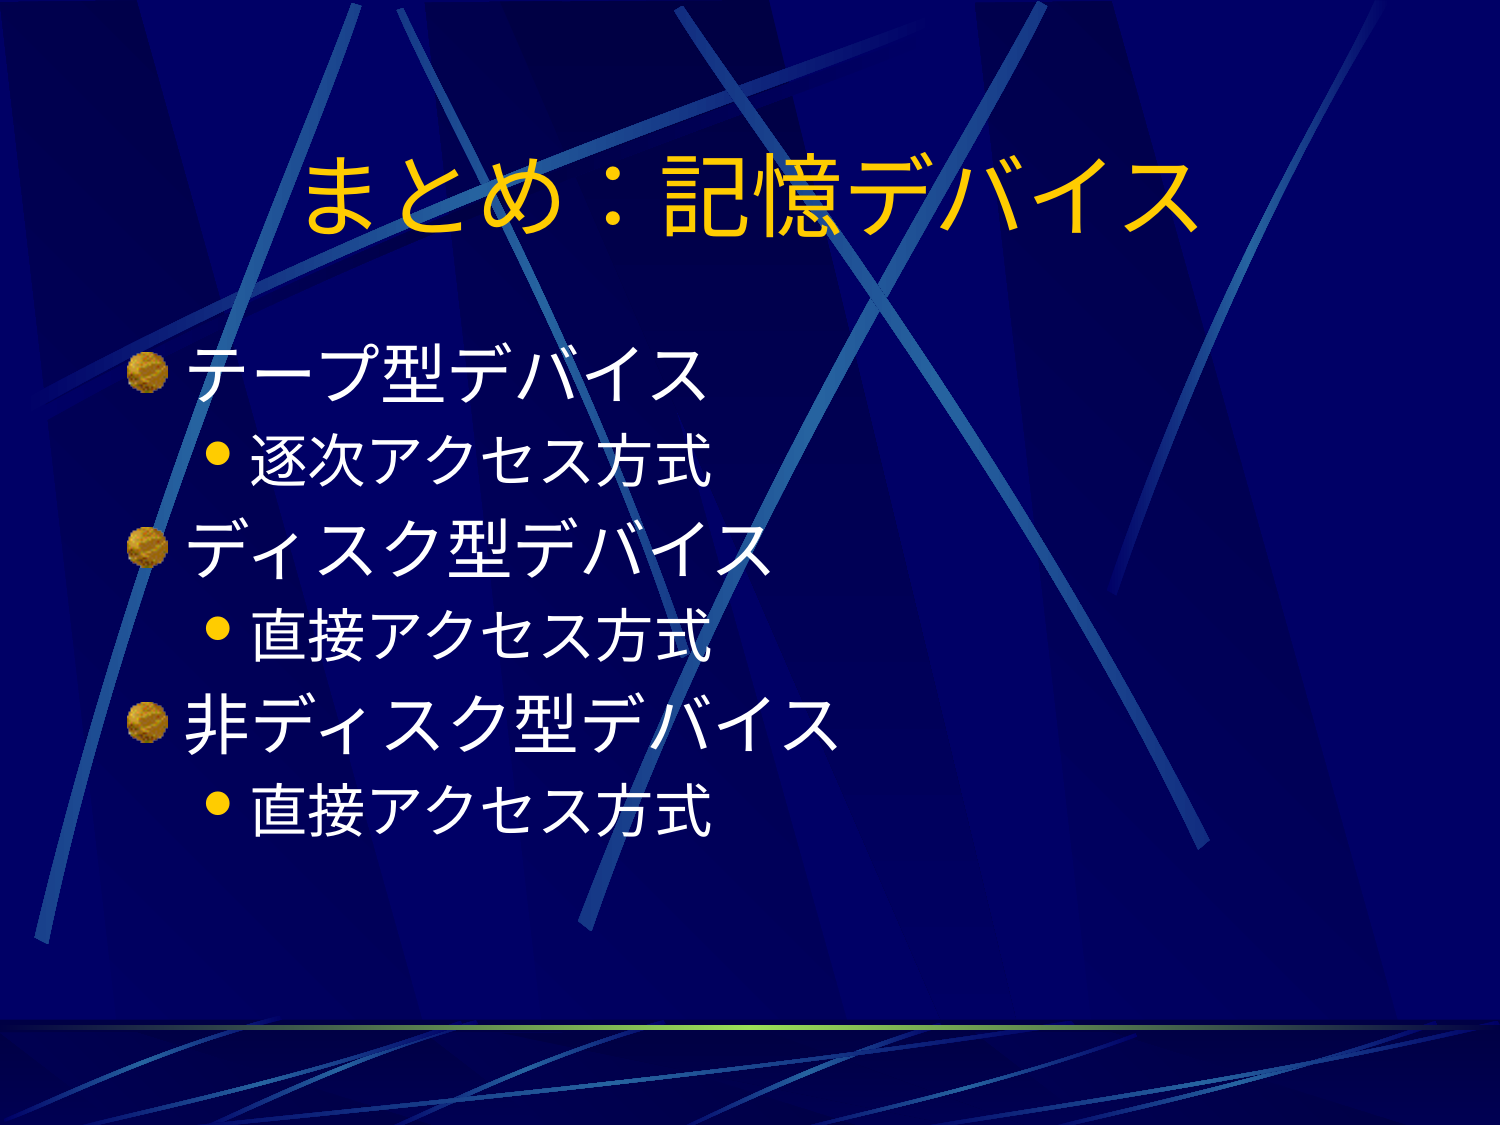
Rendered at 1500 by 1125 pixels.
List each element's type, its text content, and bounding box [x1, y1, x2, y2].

list テープ型デバイス 逐次アクセス方式 ディスク型デバイス 直接アクセス方式 非ディスク型デバイス 直接アクセス方式 [112, 324, 1375, 1038]
picture [127, 702, 168, 743]
title まとめ：記憶デバイス [112, 130, 1388, 257]
picture [127, 352, 168, 393]
picture [127, 527, 168, 568]
